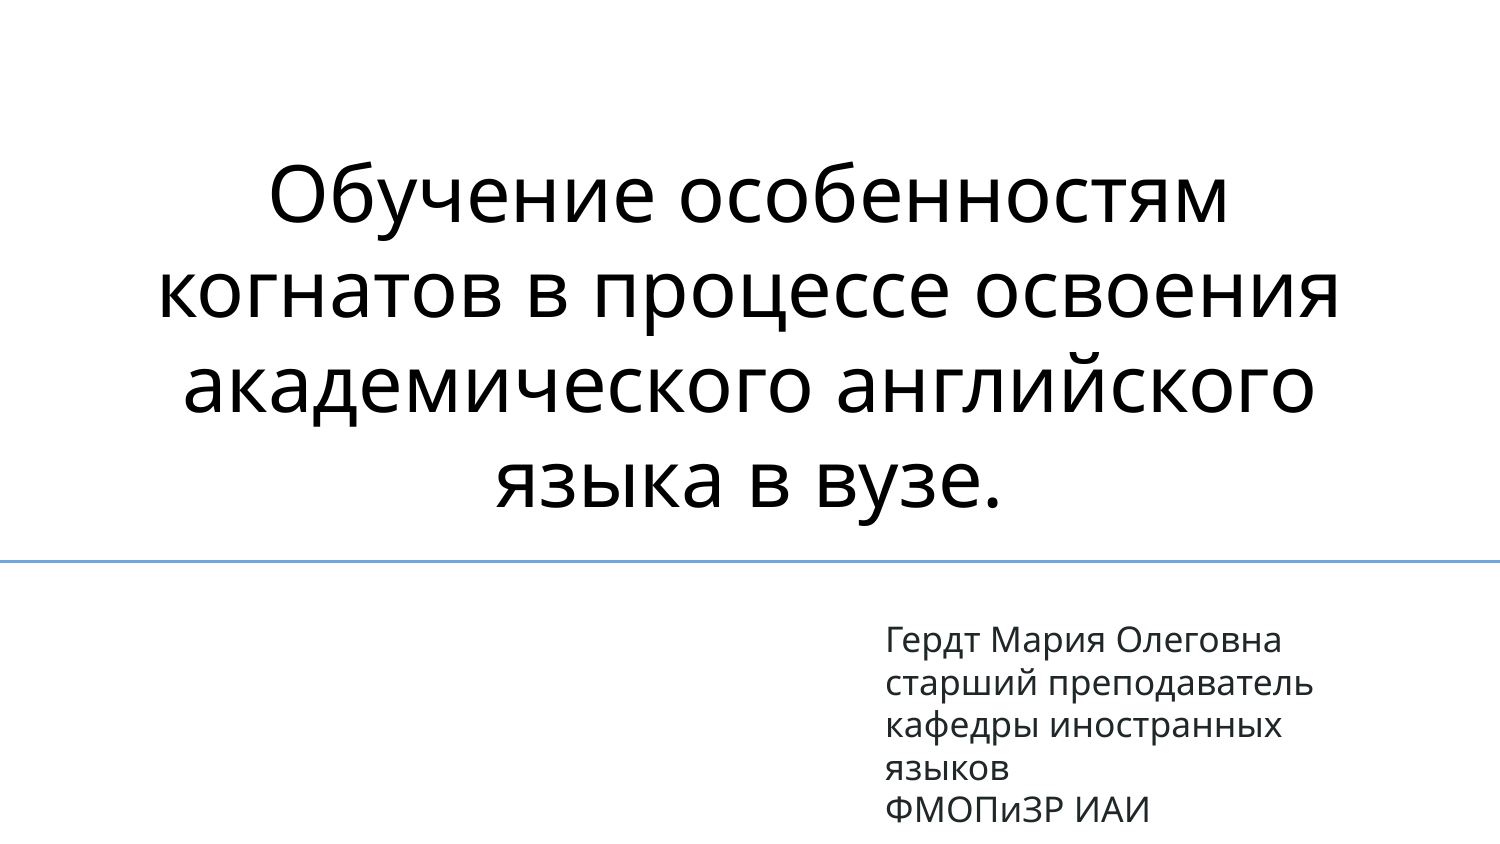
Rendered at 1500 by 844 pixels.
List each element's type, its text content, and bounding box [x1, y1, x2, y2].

title Обучение особенностям когнатов в процессе освоения академического английского языка в вузе. [83, 134, 1417, 532]
subtitle Гердт Мария Олеговна старший преподаватель кафедры иностранных языков ФМОПиЗР ИАИ [870, 601, 1417, 782]
